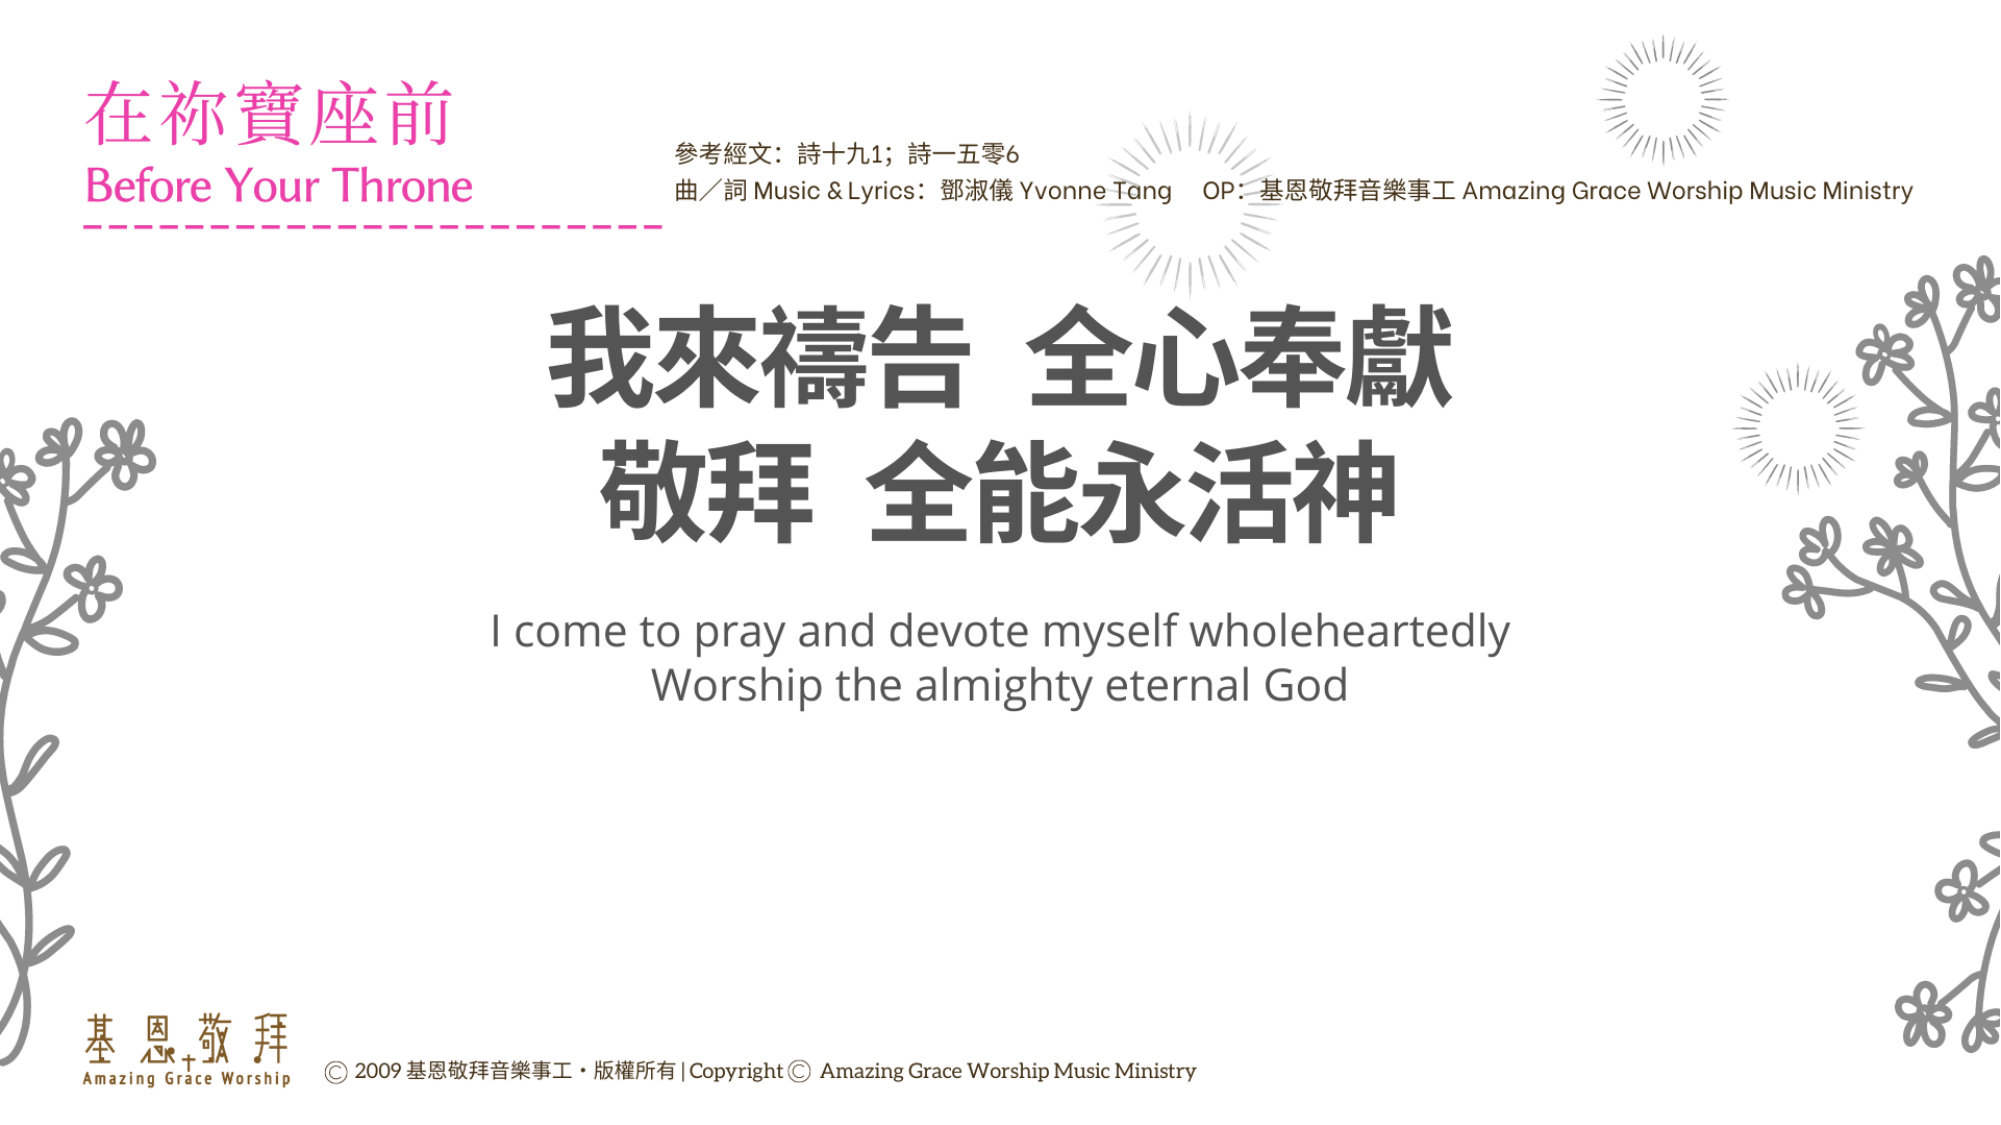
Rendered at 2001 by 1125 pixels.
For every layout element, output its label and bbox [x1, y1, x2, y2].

list [0, 0, 2000, 1125]
